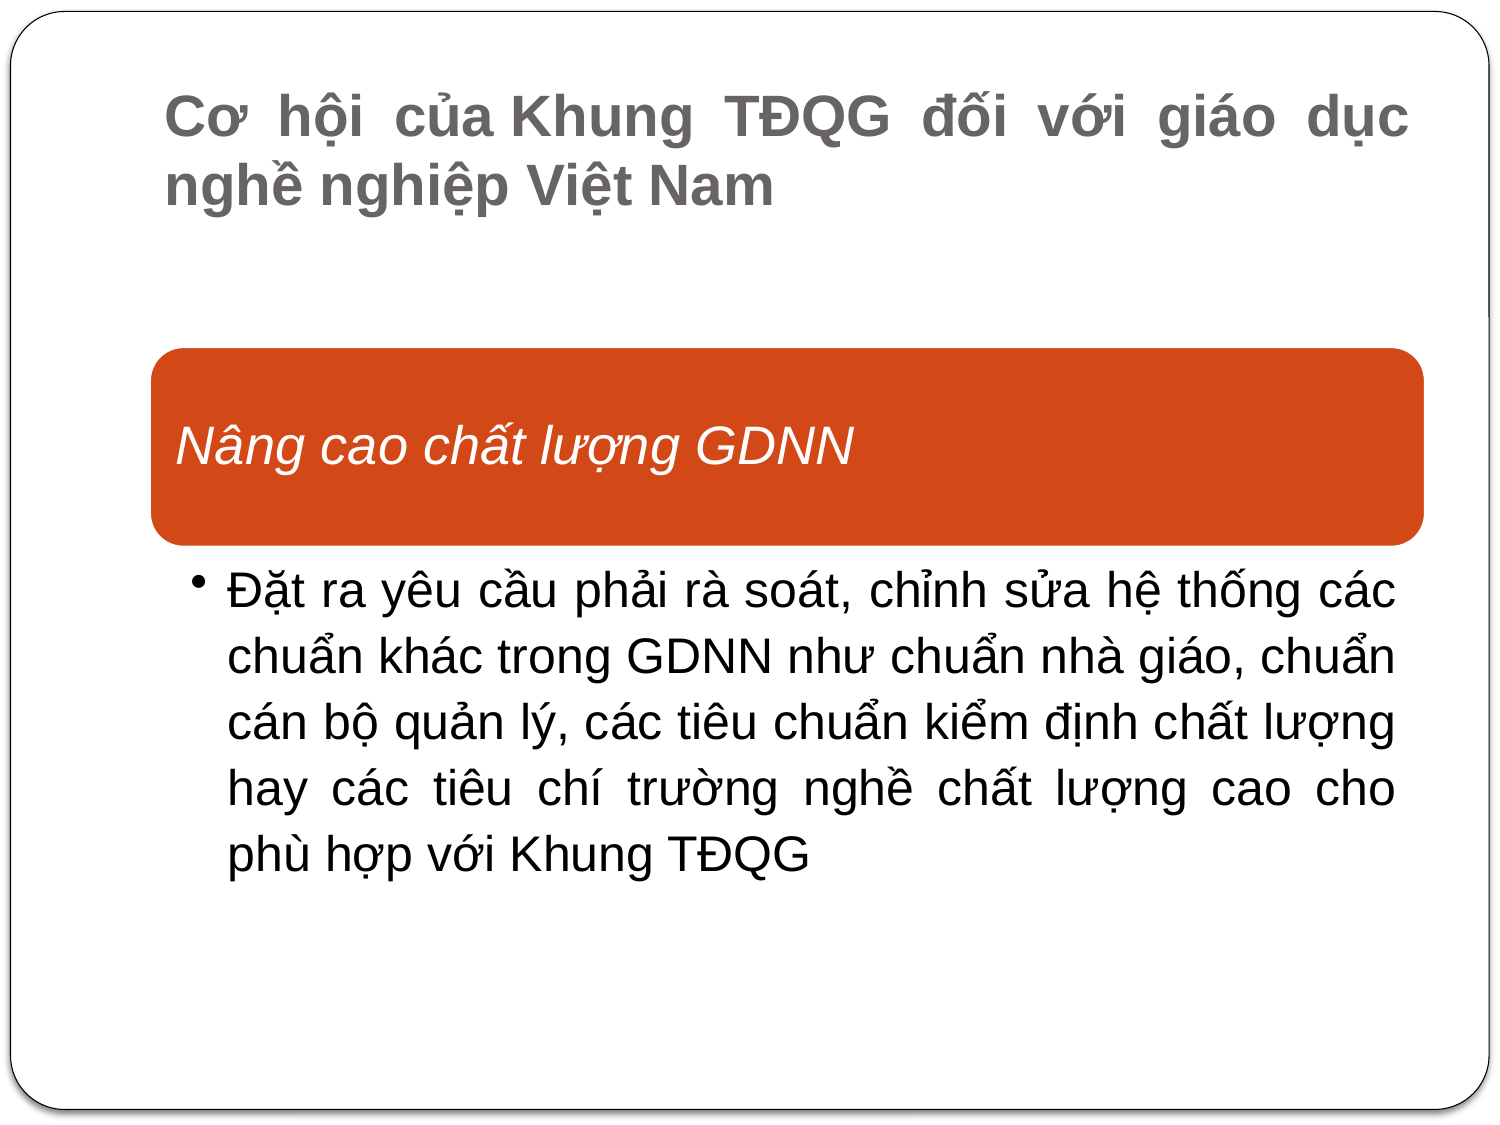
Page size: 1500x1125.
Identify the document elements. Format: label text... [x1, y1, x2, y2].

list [149, 237, 1426, 988]
title Cơ hội của Khung TĐQG đối với giáo dục nghề nghiệp Việt Nam [150, 45, 1425, 233]
